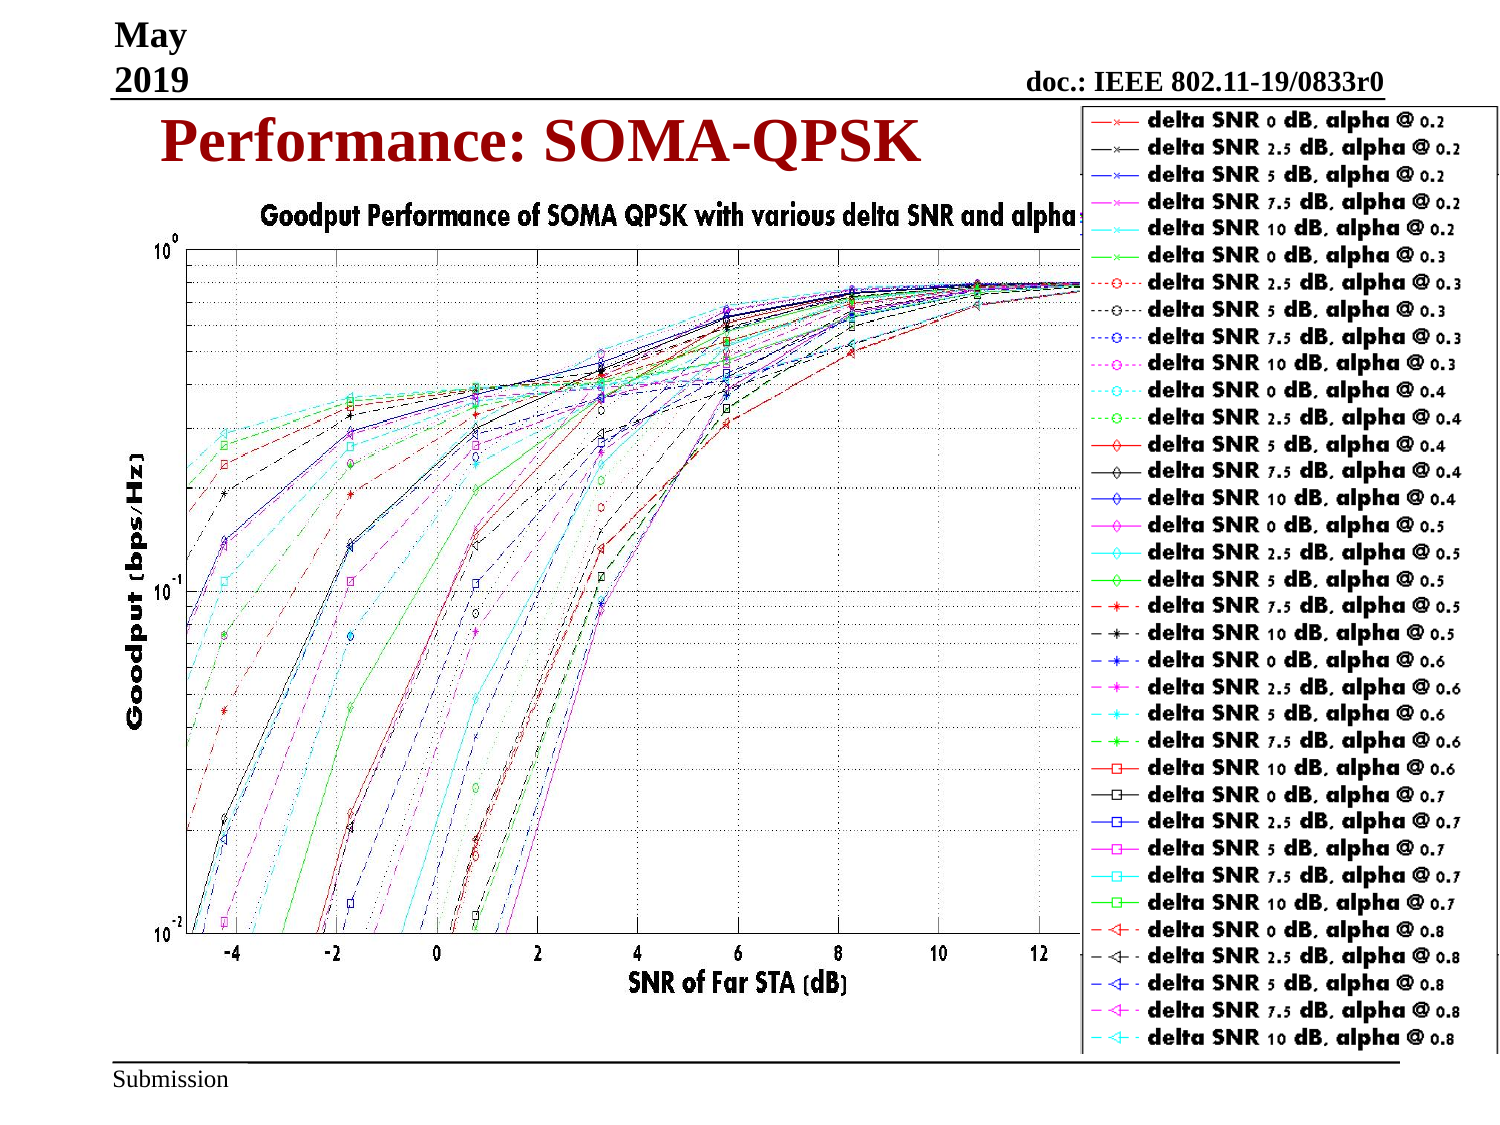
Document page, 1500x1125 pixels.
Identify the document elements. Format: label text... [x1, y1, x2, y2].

picture [0, 106, 1499, 1054]
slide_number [114, 54, 259, 77]
text_box Performance: SOMA-QPSK [87, 77, 997, 185]
